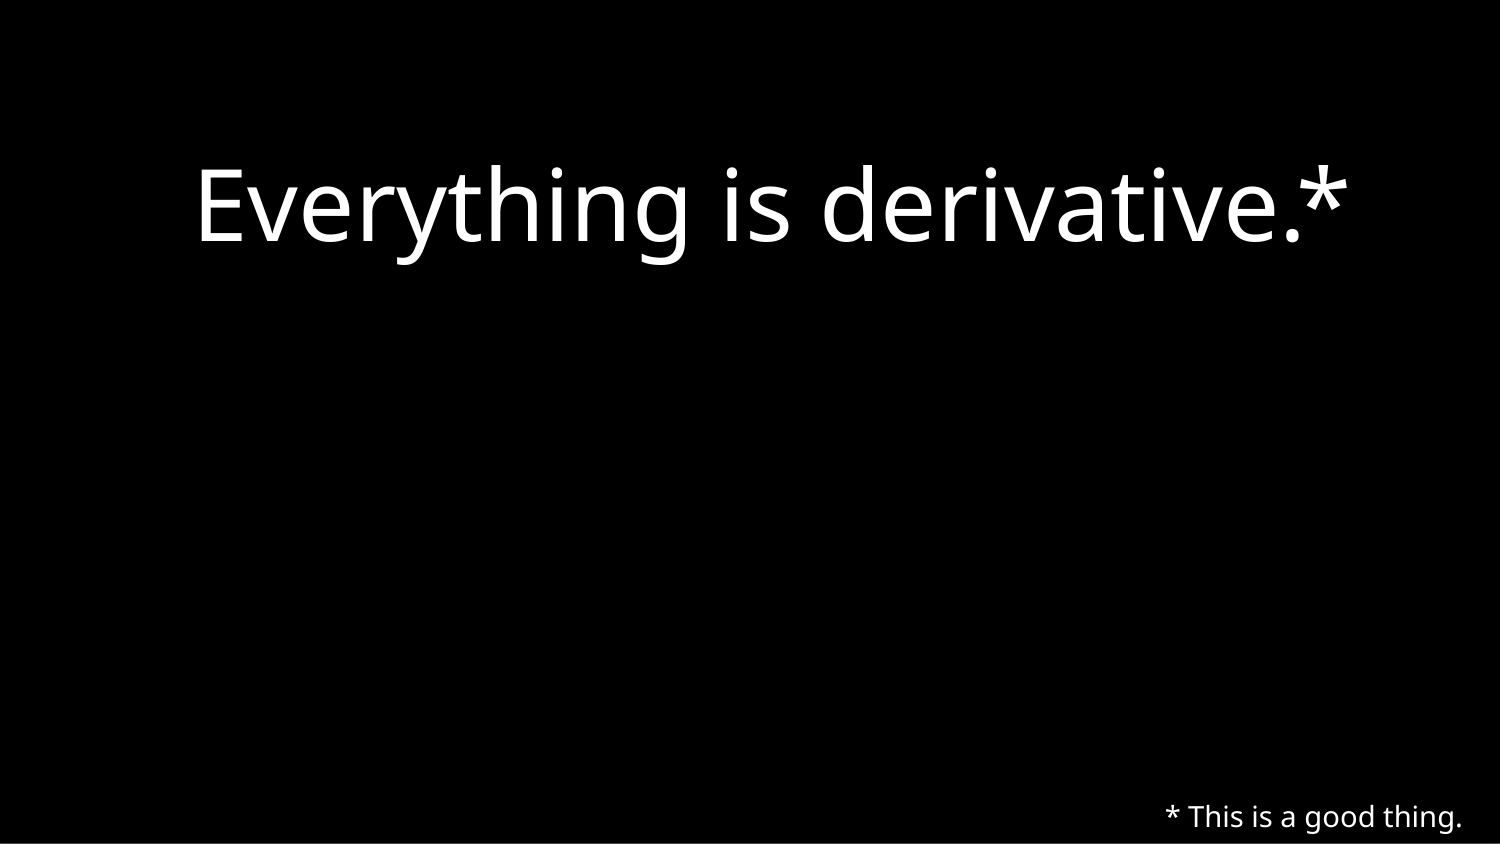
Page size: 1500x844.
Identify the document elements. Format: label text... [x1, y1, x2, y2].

text_box Everything is derivative. [155, 134, 1147, 269]
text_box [1149, 134, 1500, 842]
